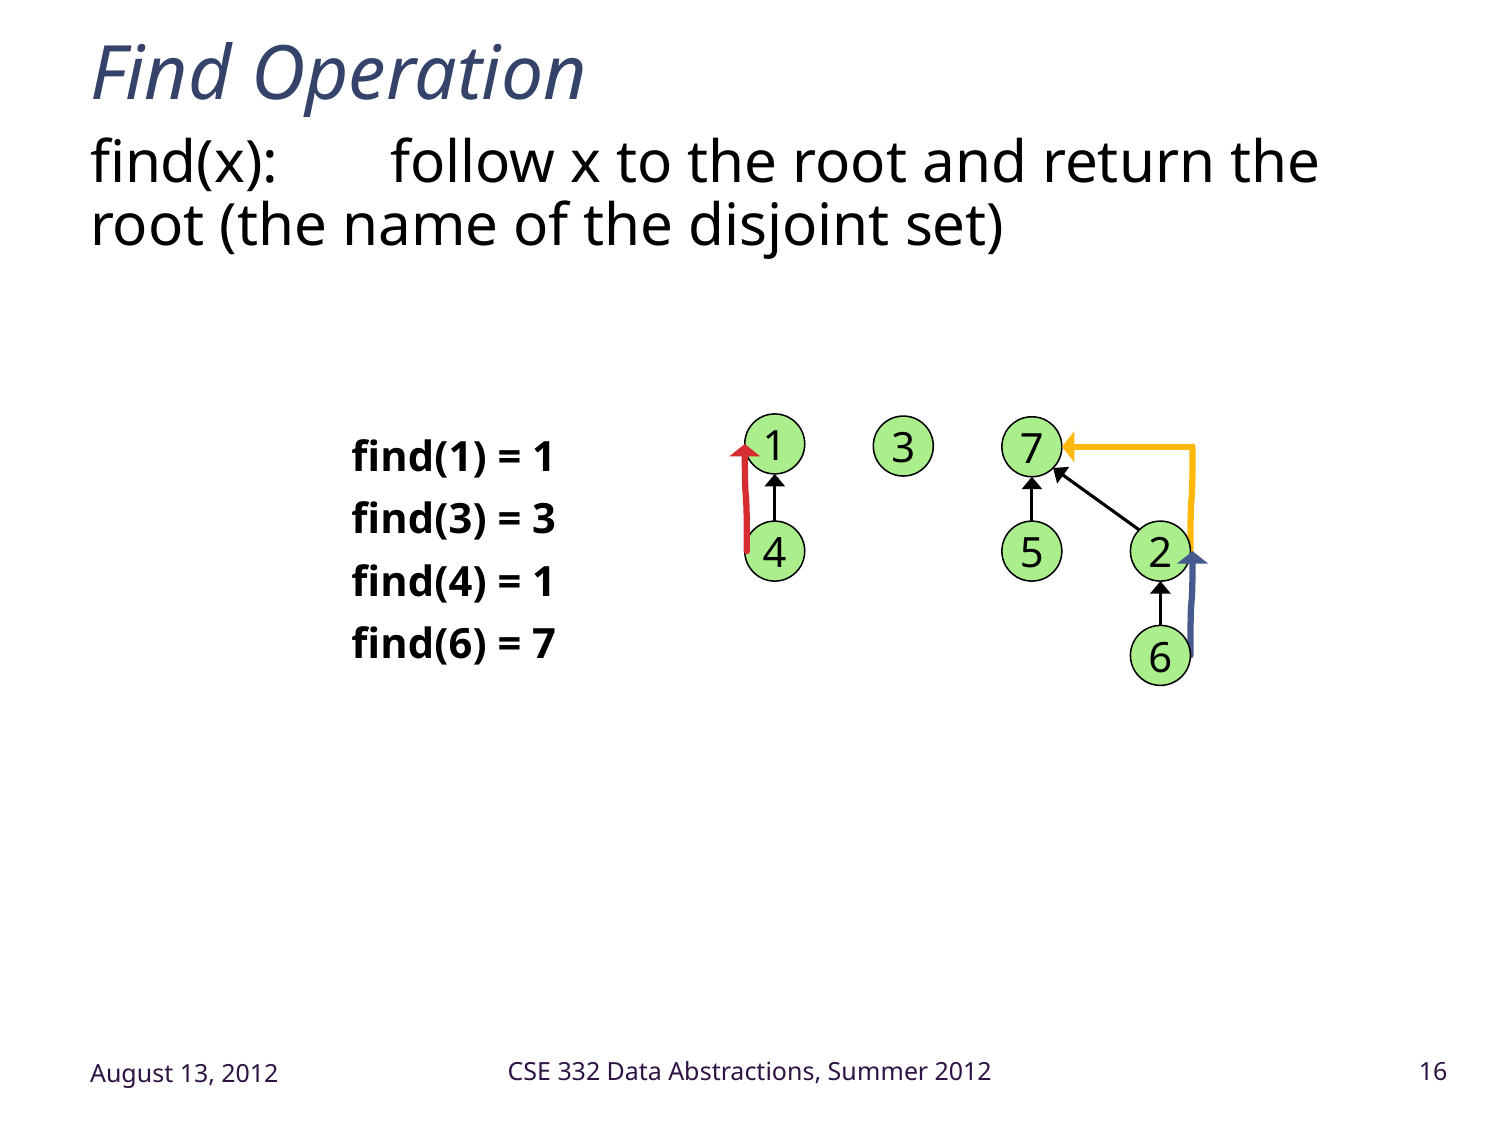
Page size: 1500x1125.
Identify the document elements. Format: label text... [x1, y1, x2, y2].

slide_number 16 [1333, 1042, 1463, 1103]
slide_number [75, 1042, 338, 1103]
title Find Operation [75, 24, 1463, 105]
list find(x): follow x to the root and return the root (the name of the disjoint set) [75, 125, 1463, 286]
footer CSE 332 Data Abstractions, Summer 2012 [348, 1042, 1152, 1103]
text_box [307, 413, 1193, 686]
